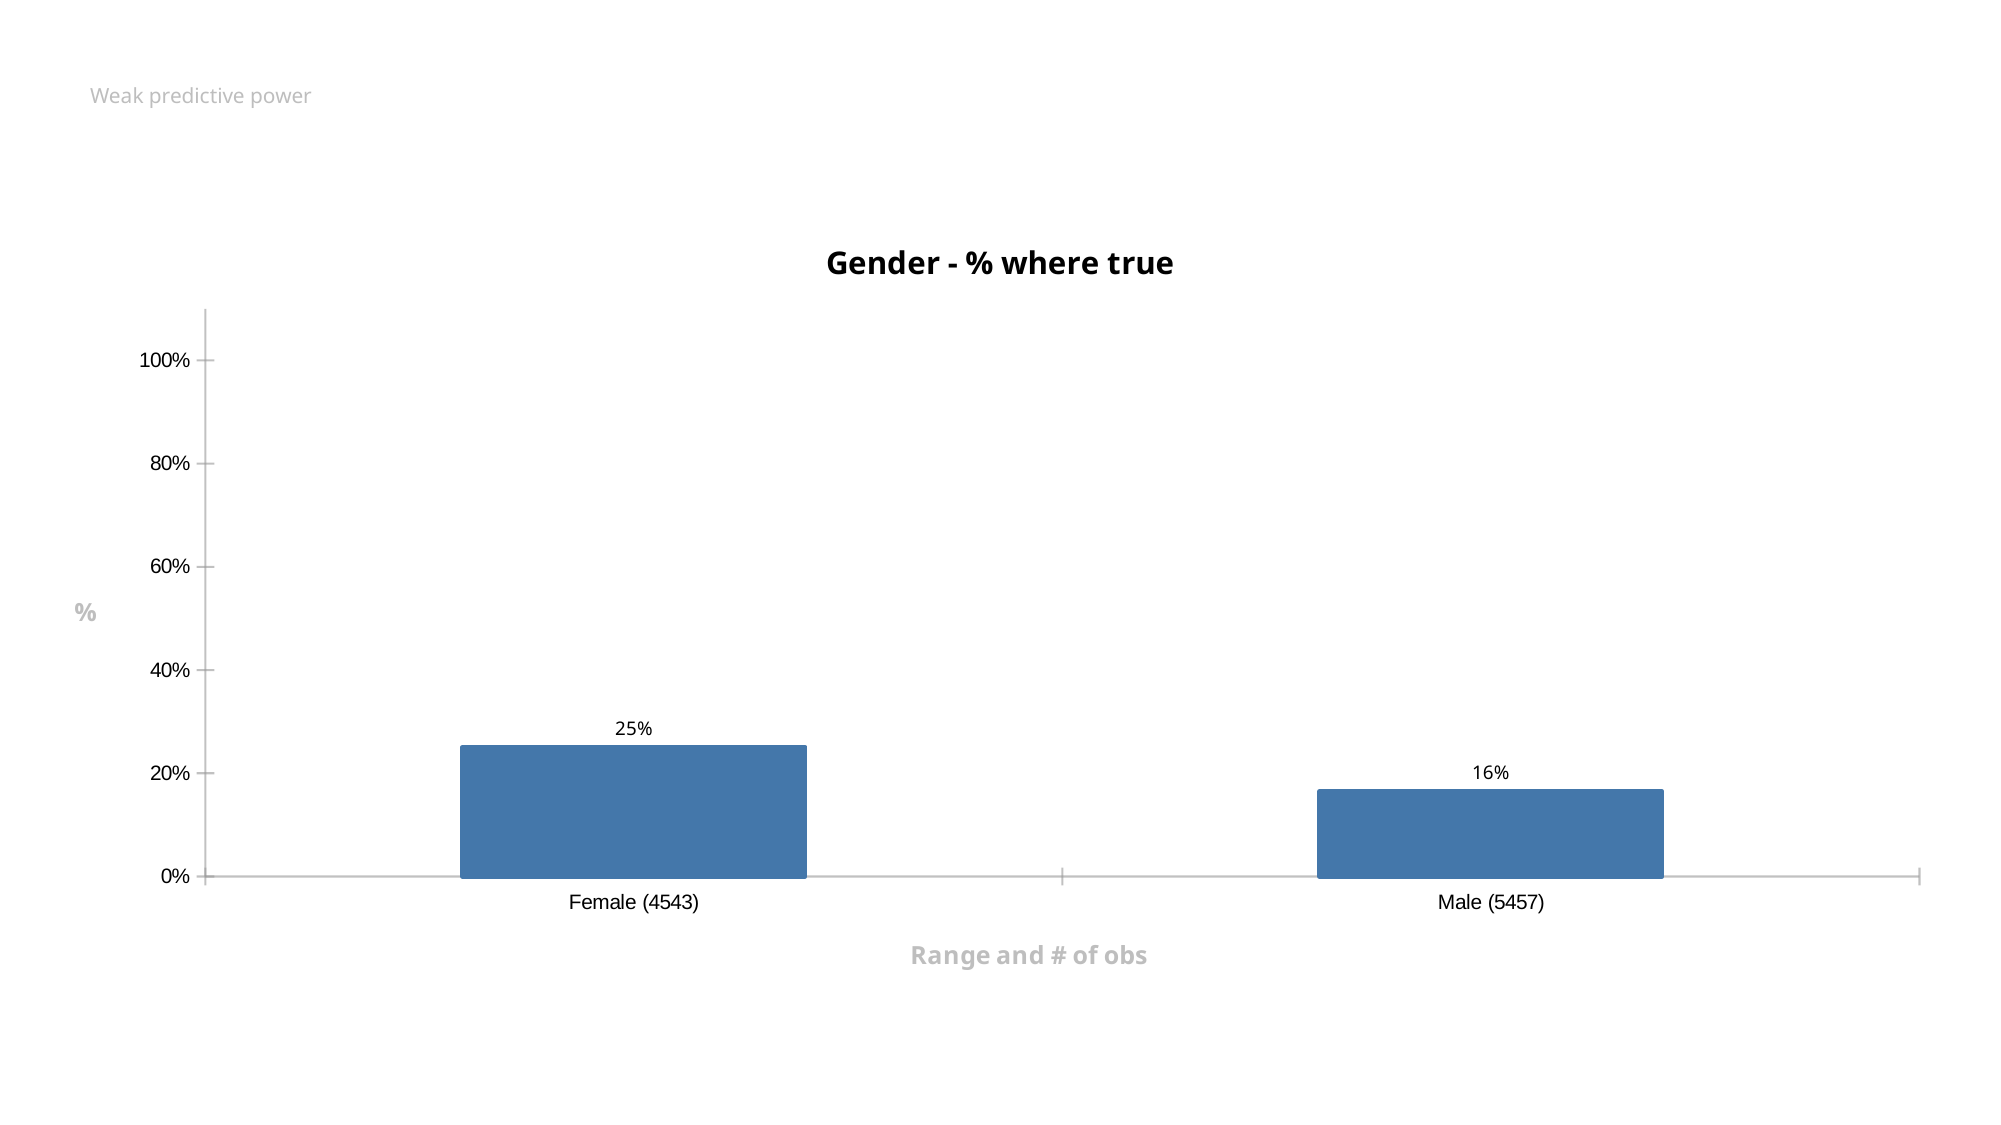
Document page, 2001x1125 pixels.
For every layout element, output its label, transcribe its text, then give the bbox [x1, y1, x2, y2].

chart [42, 207, 1958, 1006]
list Weak predictive power [75, 75, 975, 207]
